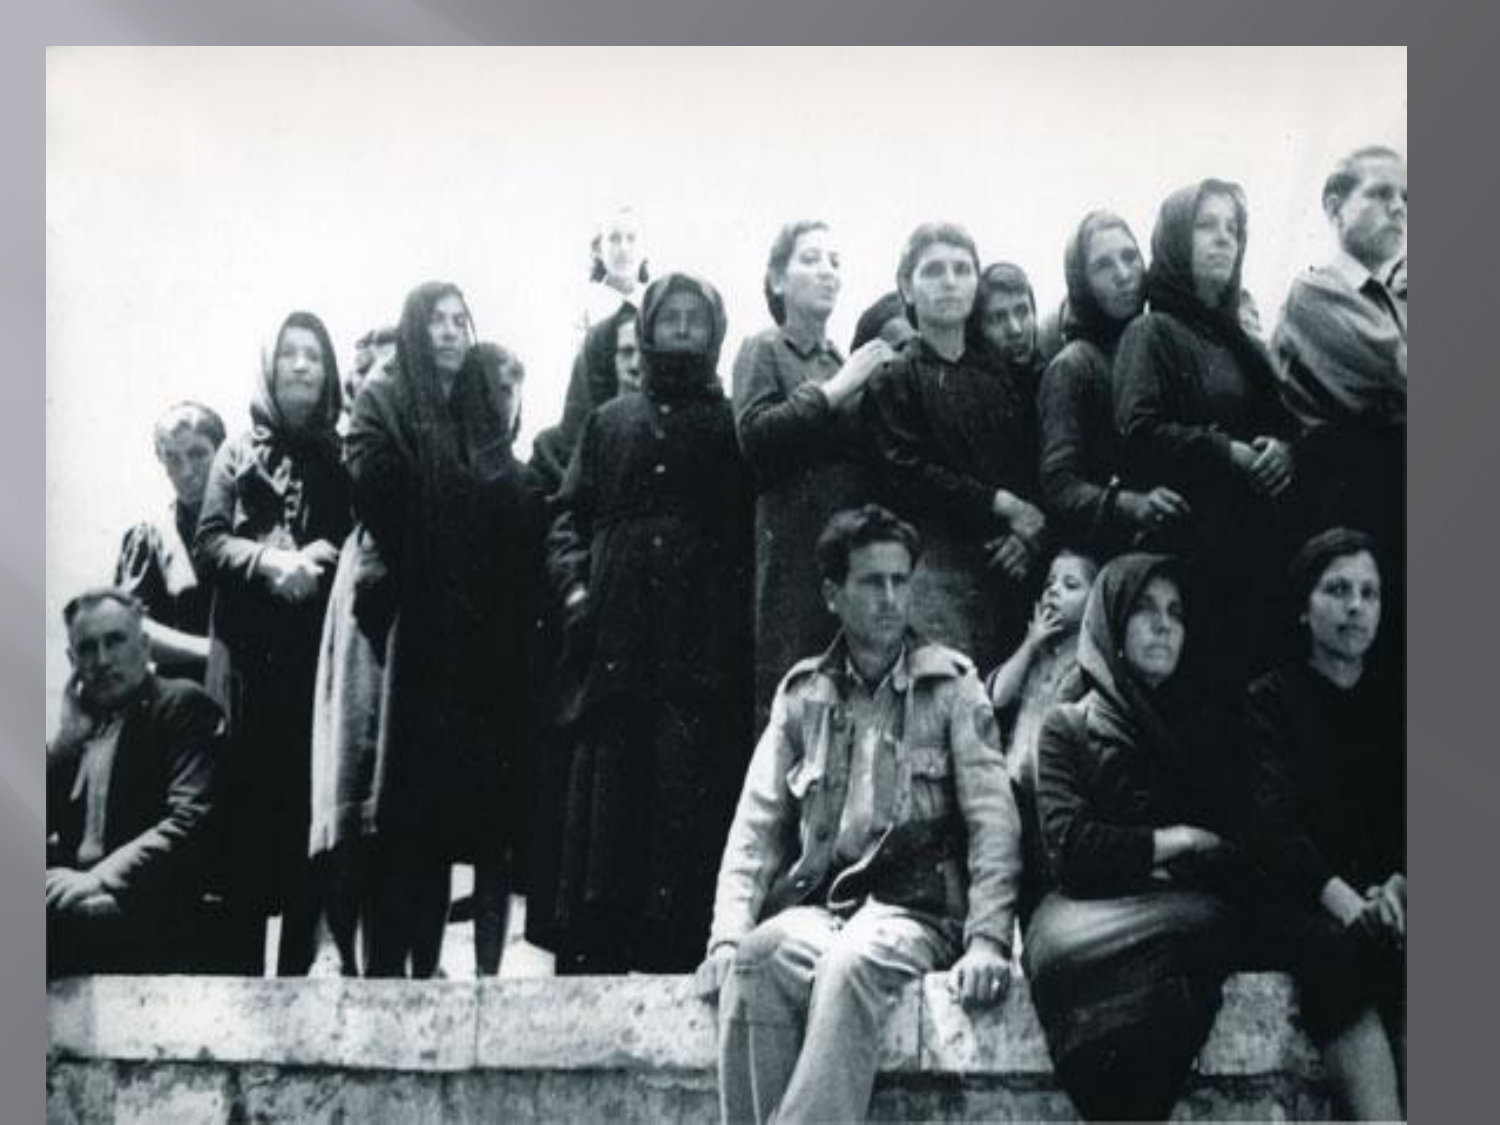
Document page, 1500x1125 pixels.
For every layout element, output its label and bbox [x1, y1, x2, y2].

list [46, 46, 1407, 1125]
